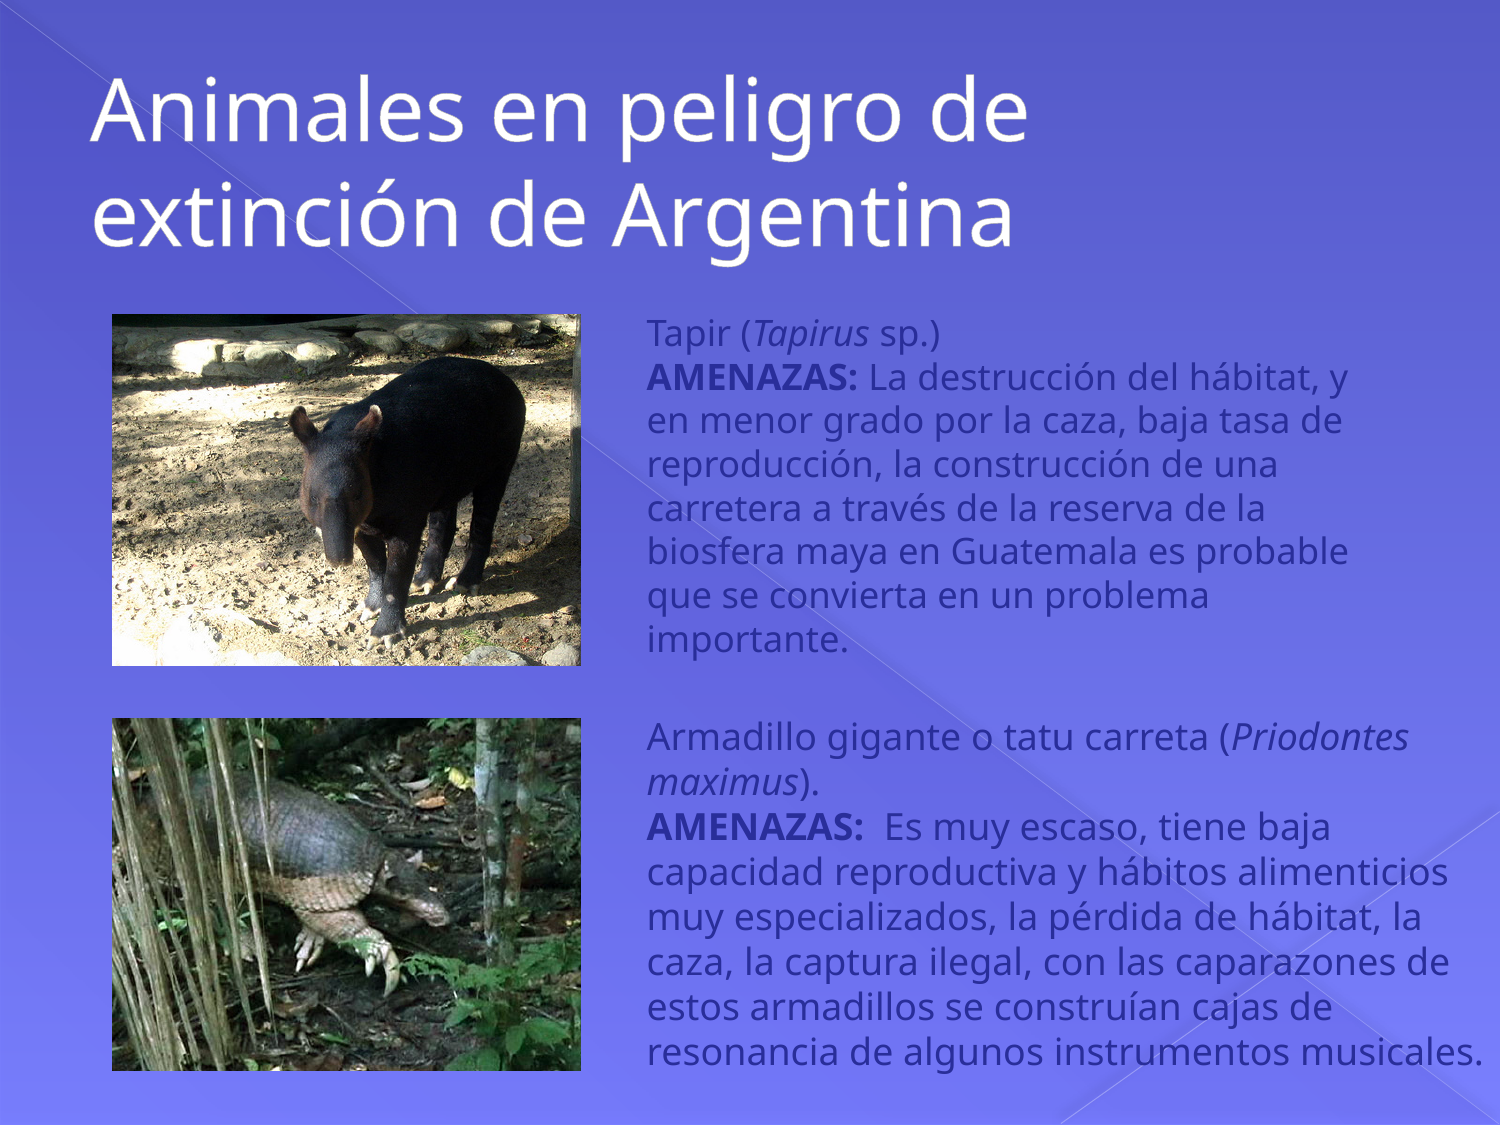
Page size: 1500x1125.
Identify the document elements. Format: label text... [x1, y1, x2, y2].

text_box Armadillo gigante o tatu carreta (Priodontes maximus). AMENAZAS: Es muy escaso, tiene baja capacidad reproductiva y hábitos alimenticios muy especializados, la pérdida de hábitat, la caza, la captura ilegal, con las caparazones de estos armadillos se construían cajas de resonancia de algunos instrumentos musicales. [631, 705, 1500, 1125]
picture [111, 718, 581, 1071]
text_box Tapir (Tapirus sp.) AMENAZAS: La destrucción del hábitat, y en menor grado por la caza, baja tasa de reproducción, la construcción de una carretera a través de la reserva de la biosfera maya en Guatemala es probable que se convierta en un problema importante. [631, 302, 1412, 705]
picture [111, 314, 581, 666]
title Animales en peligro de extinción de Argentina [75, 43, 1425, 274]
